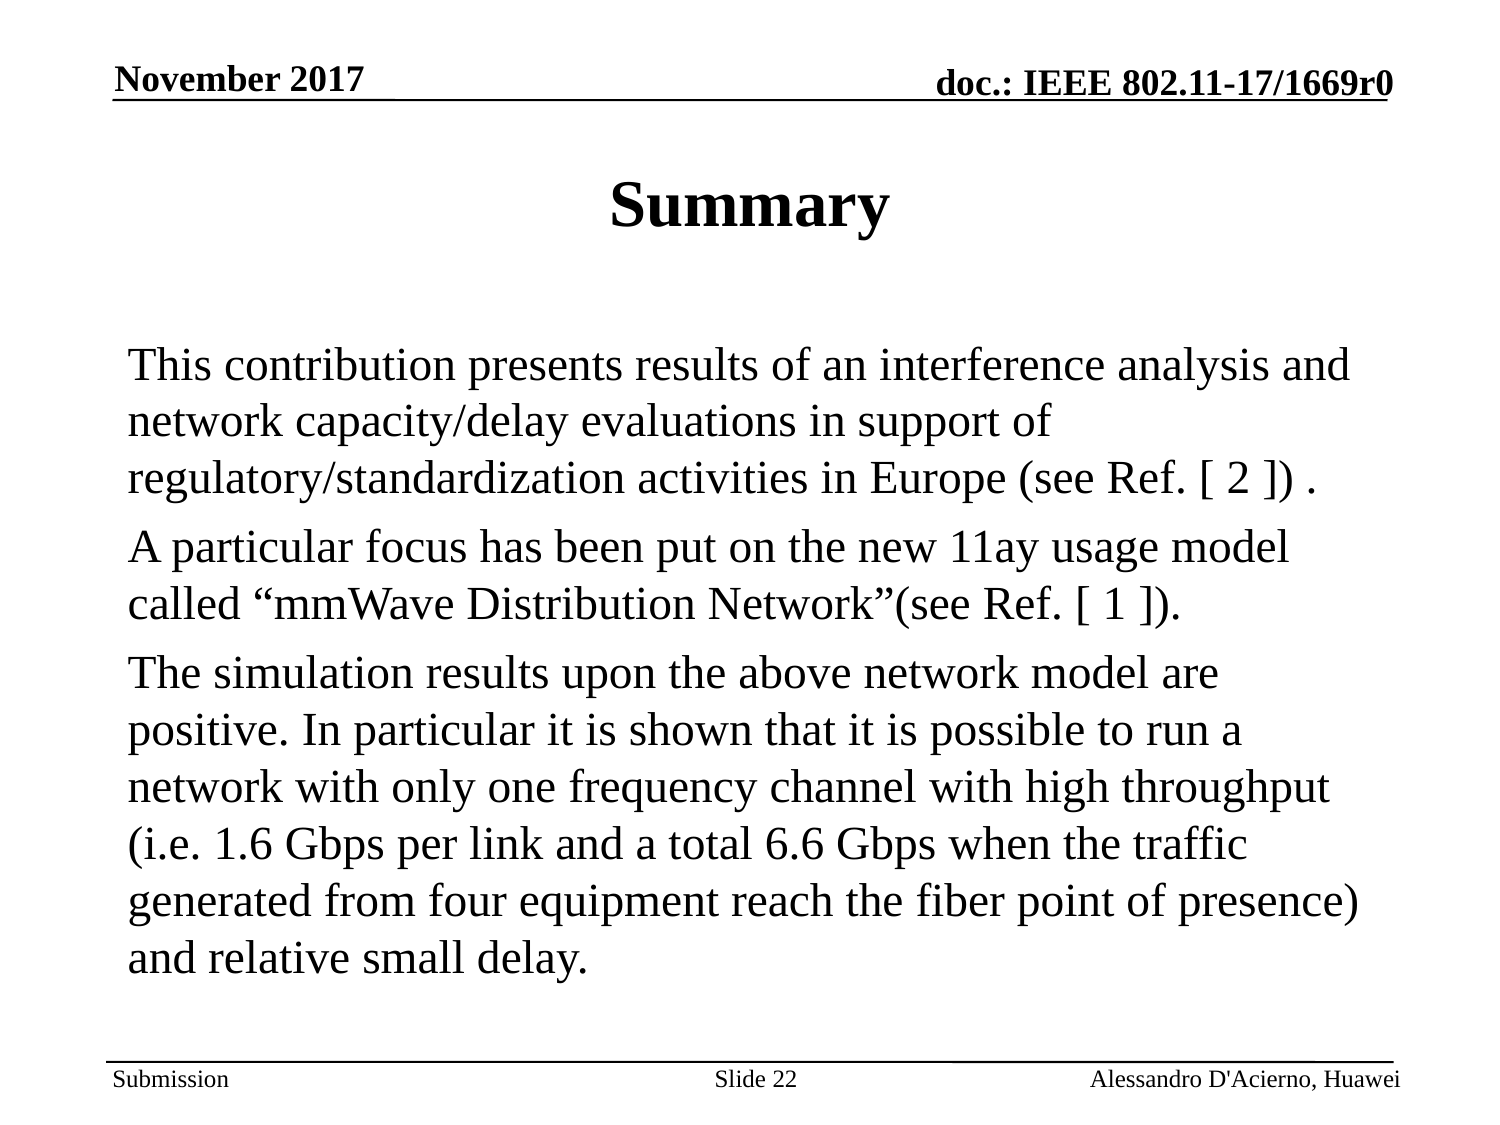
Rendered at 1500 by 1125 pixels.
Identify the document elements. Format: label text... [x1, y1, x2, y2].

title Summary [112, 112, 1388, 288]
footer Alessandro D'Acierno, Huawei [902, 1061, 1402, 1093]
slide_number Slide 22 [712, 1061, 800, 1123]
list This contribution presents results of an interference analysis and network capacity/delay evaluations in support of regulatory/standardization activities in Europe (see Ref. [ 2 ]) . A particular focus has been put on the new 11ay usage model called “mmWave Distribution Network”(see Ref. [ 1 ]). The simulation results upon the above network model are positive. In particular it is shown that it is possible to run a network with only one frequency channel with high throughput (i.e. 1.6 Gbps per link and a total 6.6 Gbps when the traffic generated from four equipment reach the fiber point of presence) and relative small delay. [112, 324, 1388, 1001]
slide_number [114, 54, 540, 100]
